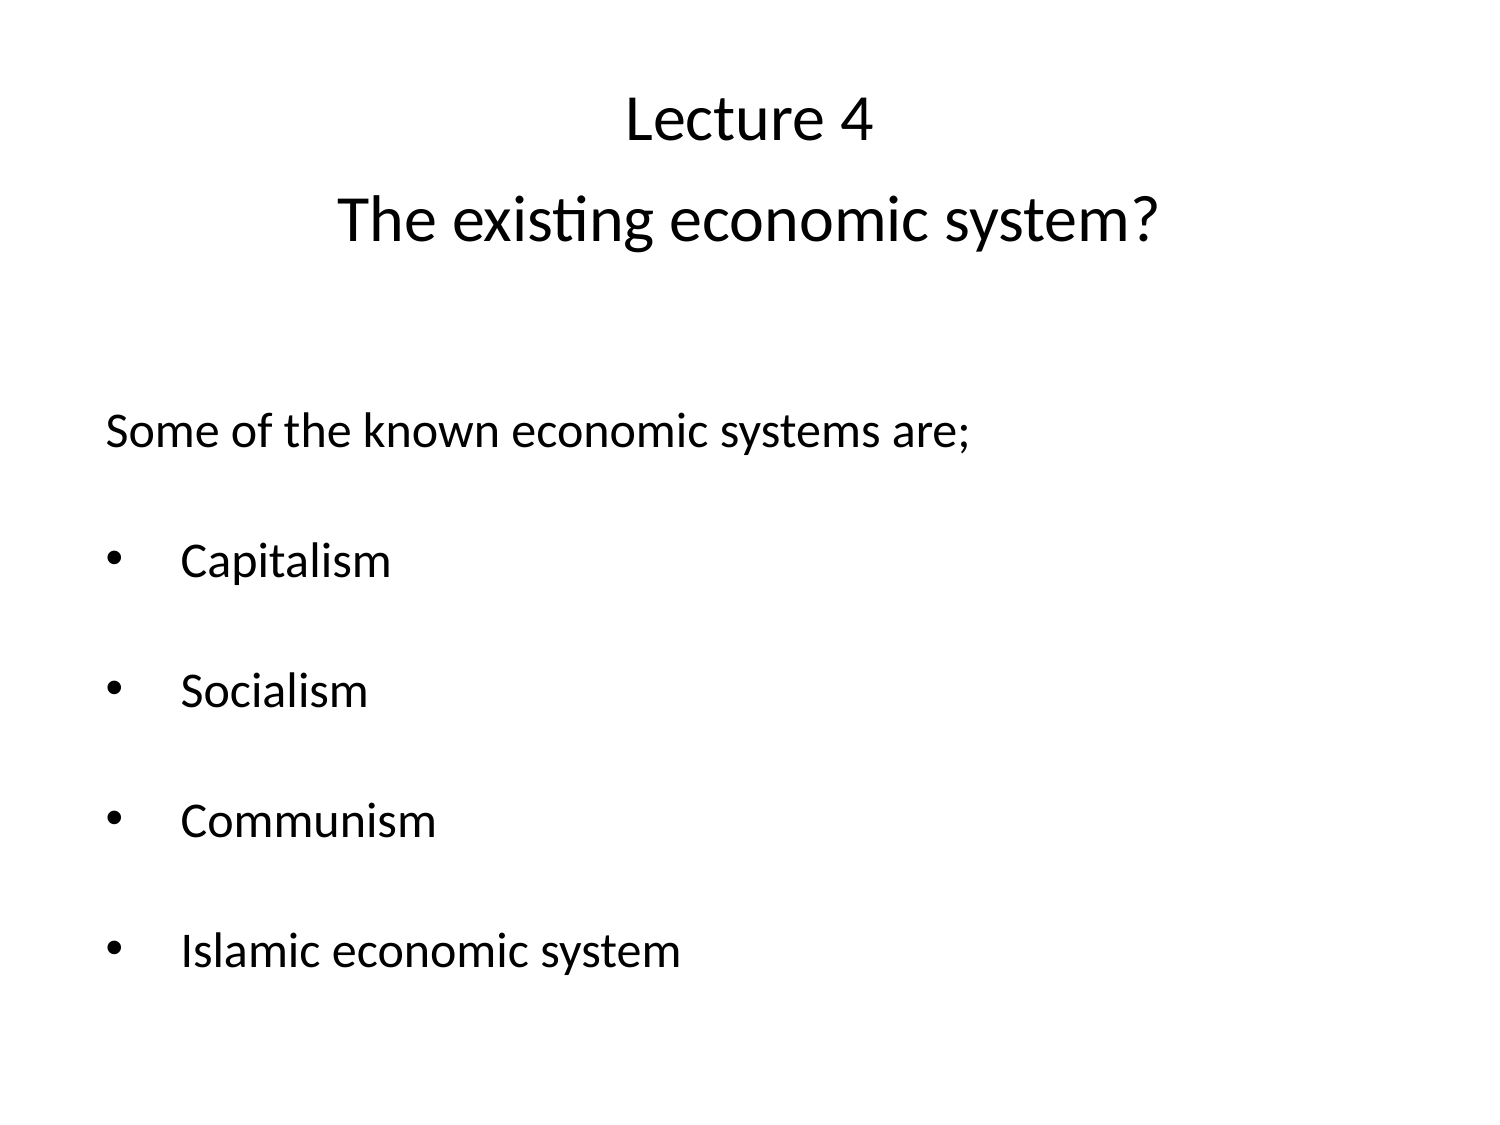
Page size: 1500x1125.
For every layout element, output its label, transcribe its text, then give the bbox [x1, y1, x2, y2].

list Some of the known economic systems are; Capitalism Socialism Communism Islamic economic system [75, 337, 1425, 1080]
title Lecture 4 The existing economic system? [75, 44, 1425, 263]
